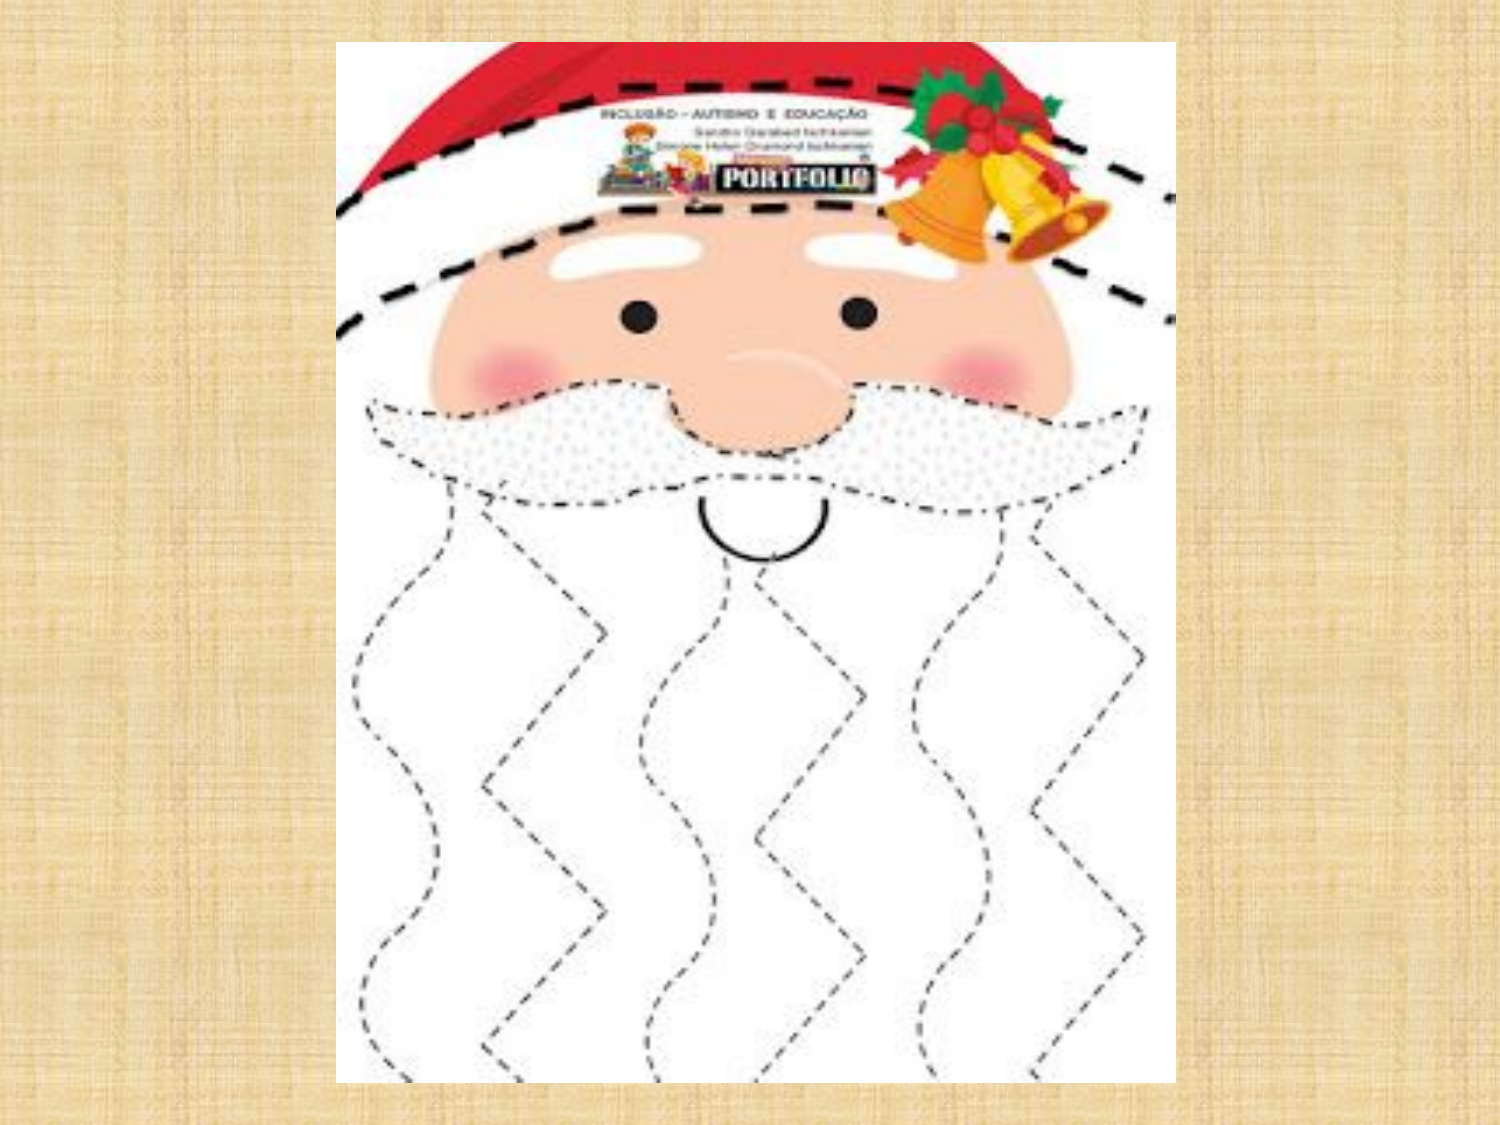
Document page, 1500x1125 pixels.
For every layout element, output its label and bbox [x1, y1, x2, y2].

picture [336, 41, 1176, 1083]
